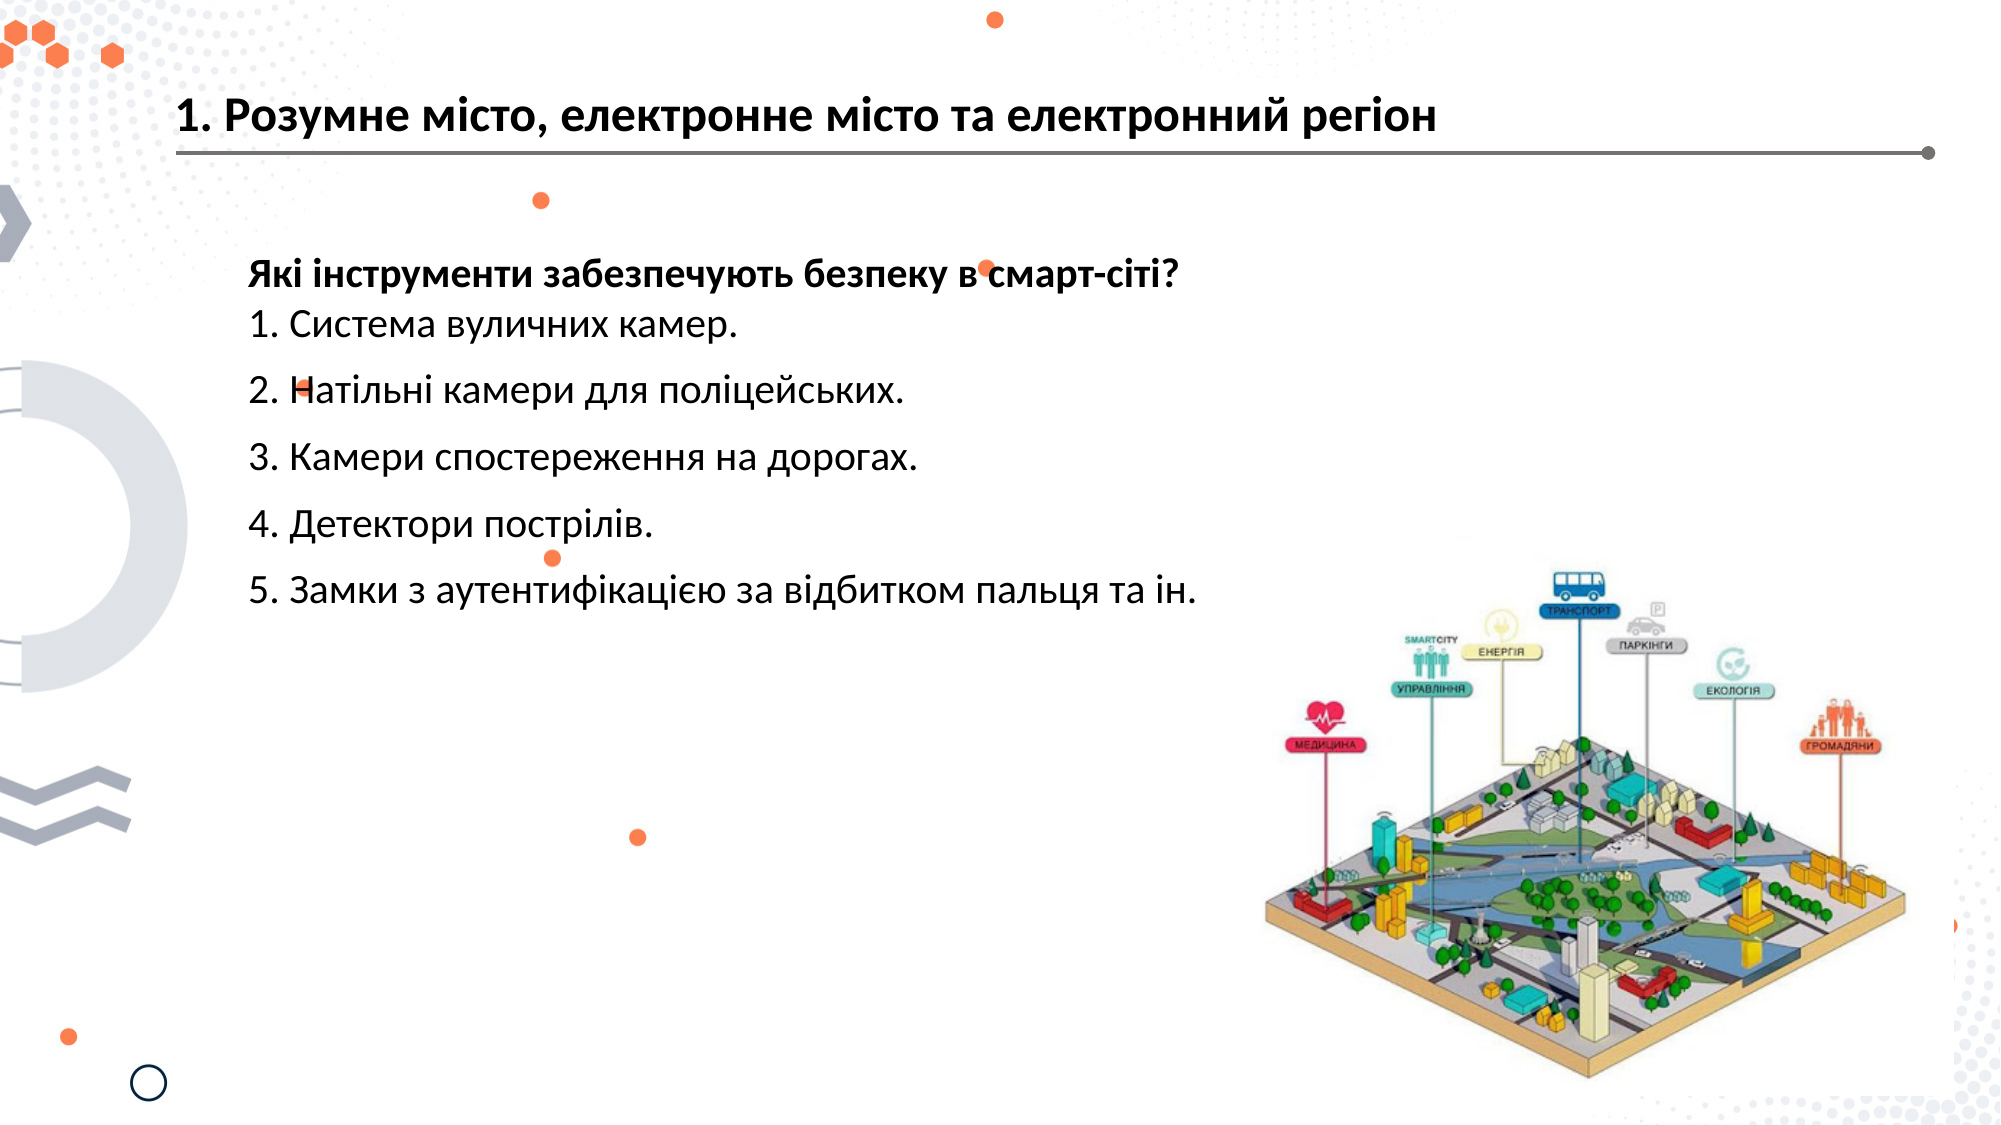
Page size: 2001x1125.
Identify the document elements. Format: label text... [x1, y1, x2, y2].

text_box 1. Розумне місто, електронне місто та електронний регіон [159, 74, 1903, 149]
text_box Які інструменти забезпечують безпеку в смарт-сіті? 1. Система вуличних камер. 2. Натільні камери для поліцейських. 3. Камери спостереження на дорогах. 4. Детектори пострілів. 5. Замки з аутентифікацією за відбитком пальця та ін. [159, 238, 1879, 620]
picture [0, 0, 2000, 1125]
